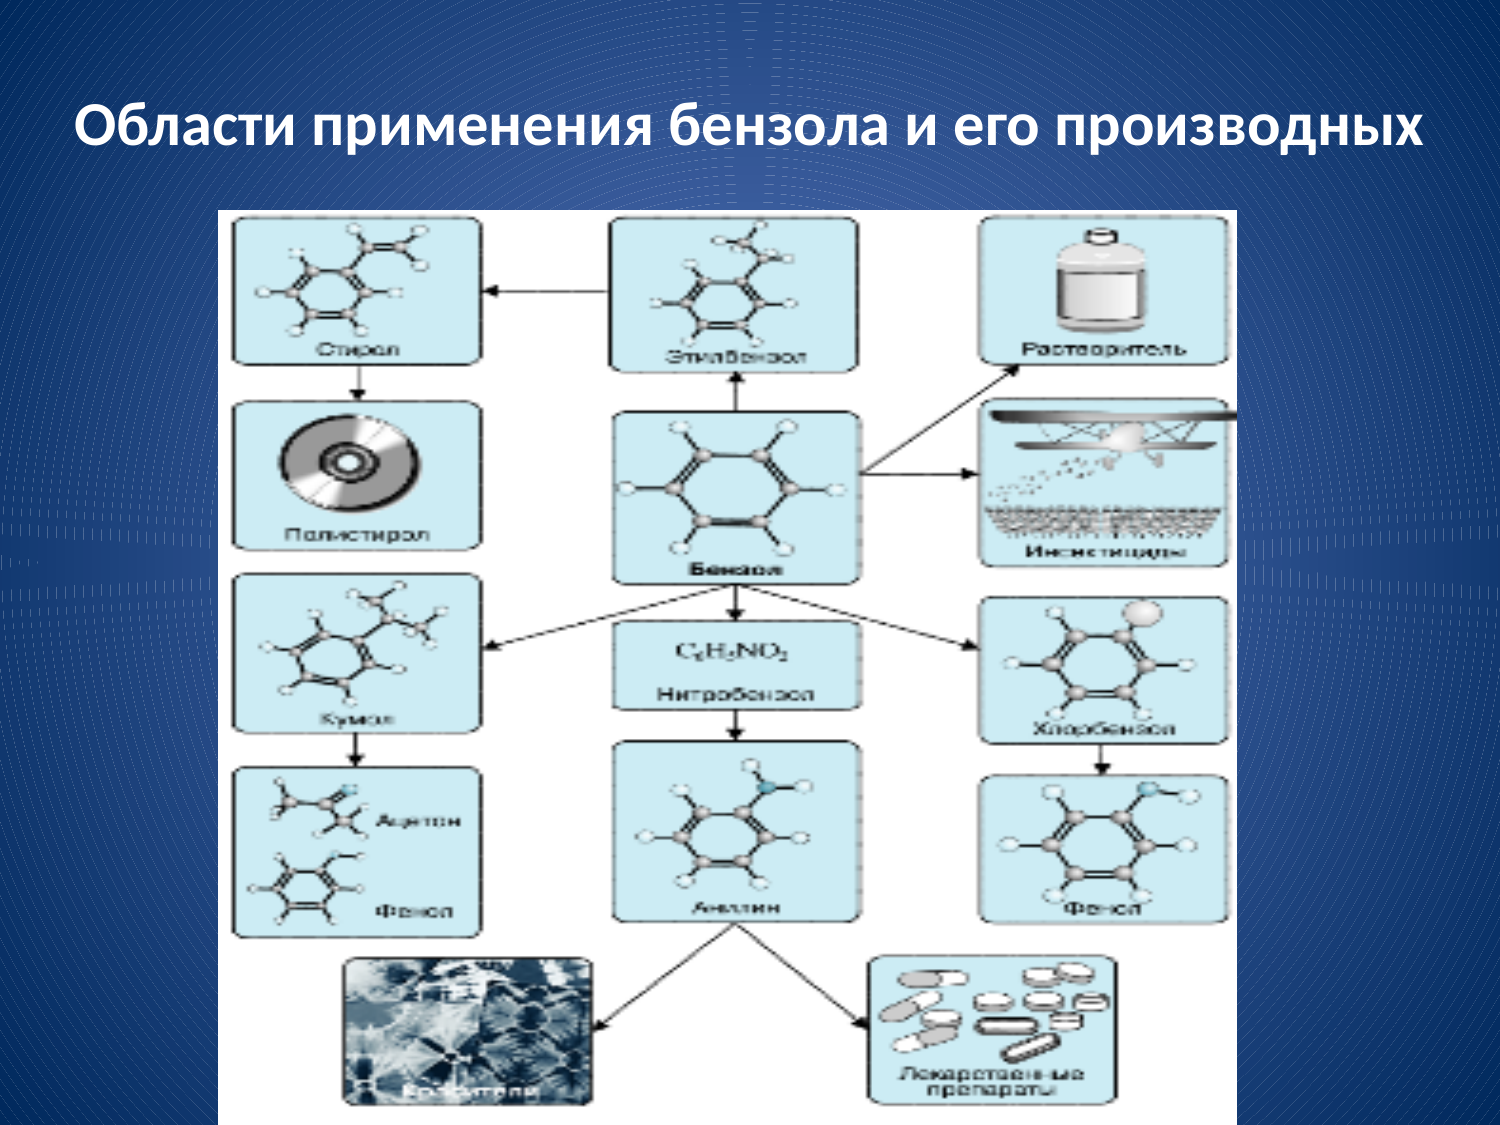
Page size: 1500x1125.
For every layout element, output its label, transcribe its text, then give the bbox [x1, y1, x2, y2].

title Области применения бензола и его производных [0, 0, 1500, 242]
picture [218, 210, 1238, 1125]
